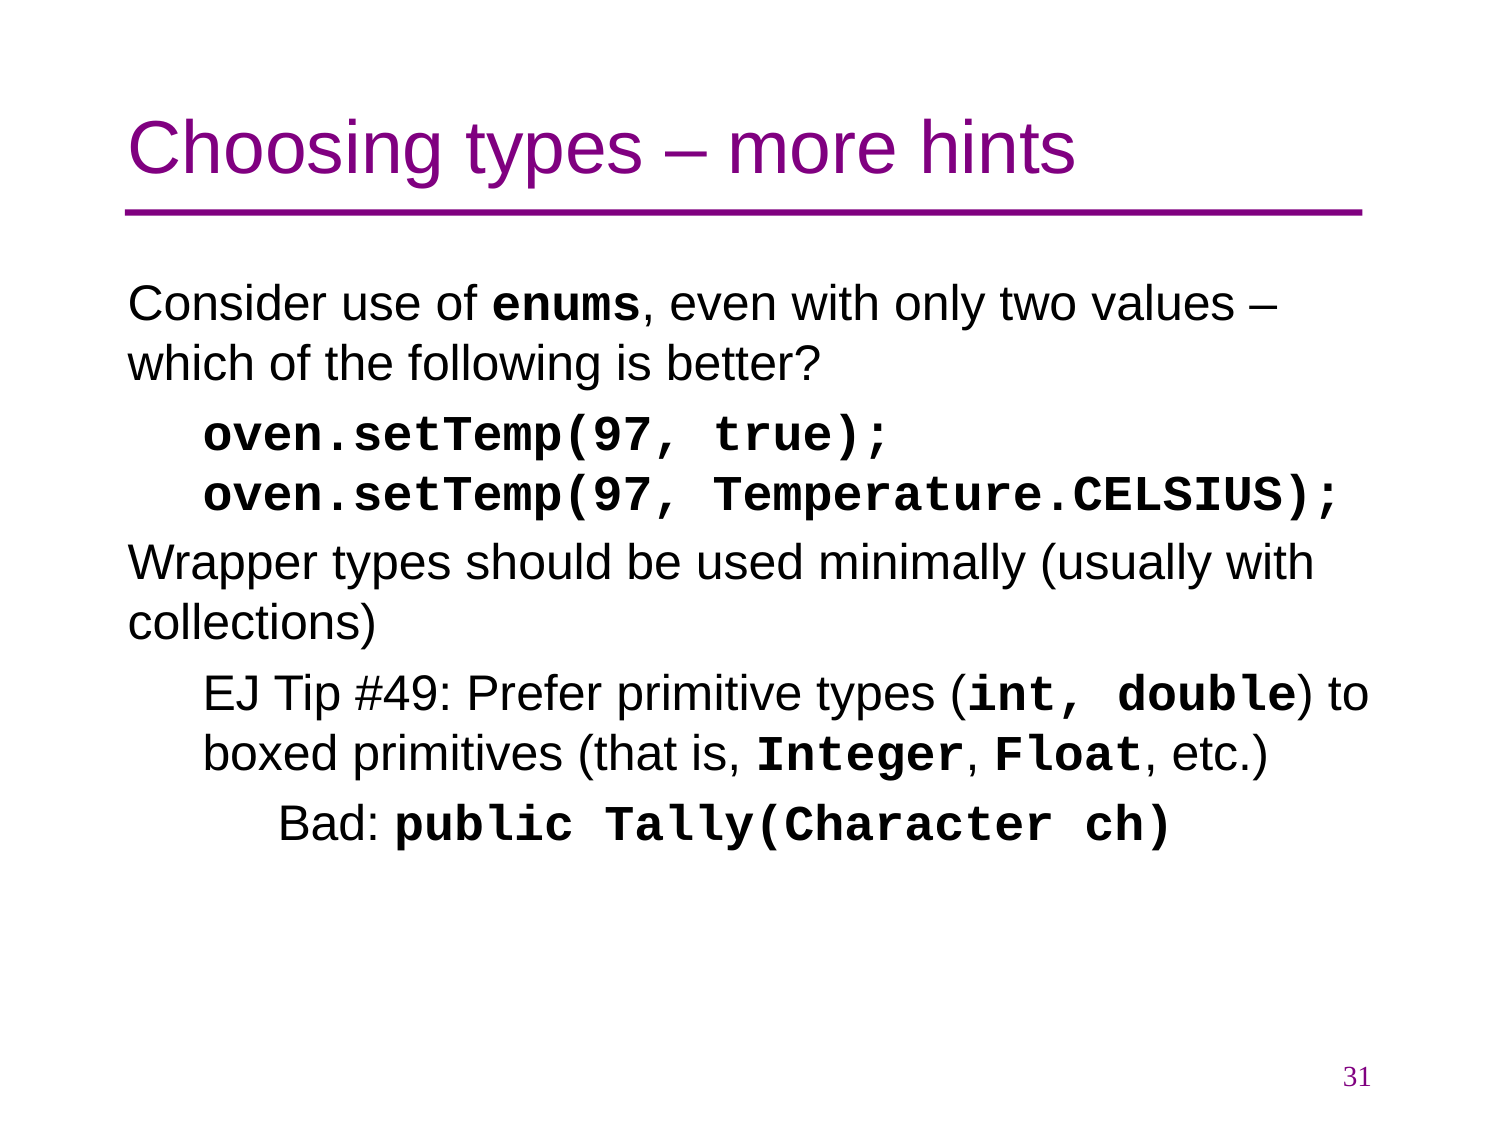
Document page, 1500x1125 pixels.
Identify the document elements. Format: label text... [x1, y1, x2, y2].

title Choosing types – more hints [112, 50, 1388, 238]
list Consider use of enums, even with only two values – which of the following is better? oven.setTemp(97, true); oven.setTemp(97, Temperature.CELSIUS); Wrapper types should be used minimally (usually with collections) EJ Tip #49: Prefer primitive types (int, double) to boxed primitives (that is, Integer, Float, etc.) Bad: public Tally(Character ch) [112, 262, 1388, 1063]
slide_number 31 [1074, 1049, 1388, 1125]
